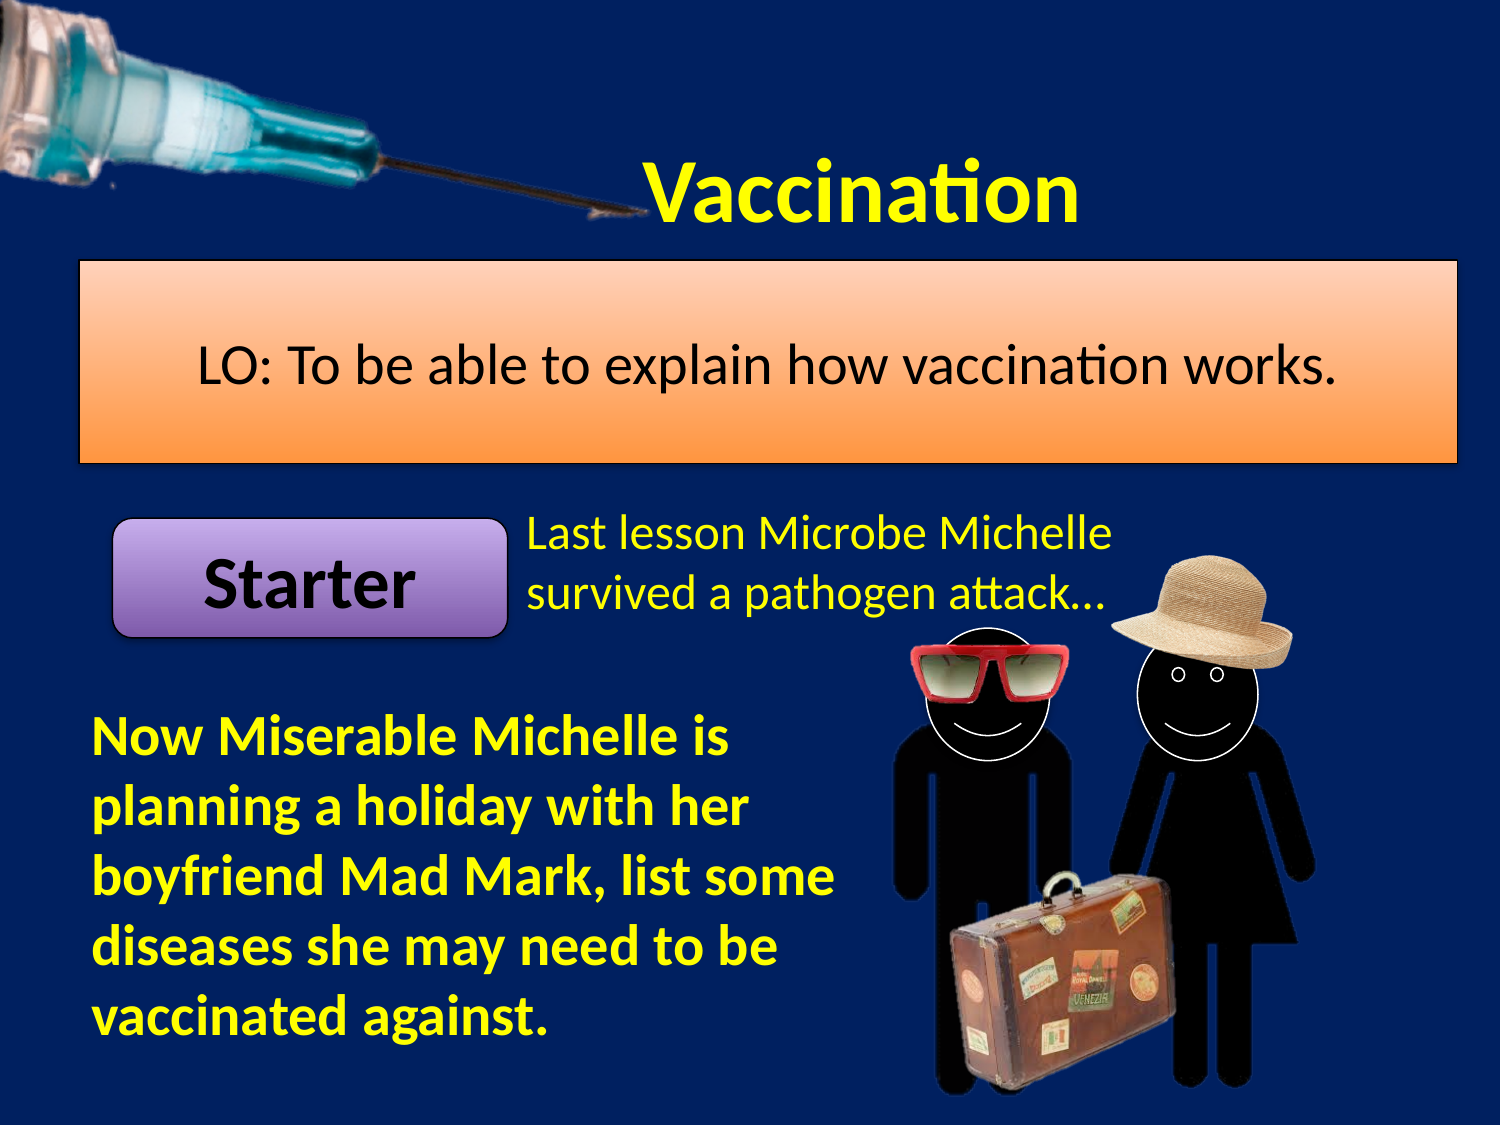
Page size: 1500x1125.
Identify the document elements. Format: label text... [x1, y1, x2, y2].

title Vaccination [639, 65, 1500, 307]
text_box LO: To be able to explain how vaccination works. [604, 259, 1458, 464]
picture [0, 0, 708, 492]
text_box Last lesson Microbe Michelle survived a pathogen attack… [511, 491, 1099, 619]
text_box Starter [111, 517, 509, 619]
picture [681, 476, 1322, 1125]
text_box Now Miserable Michelle is planning a holiday with her boyfriend Mad Mark, list some diseases she may need to be vaccinated against. [76, 619, 676, 1055]
